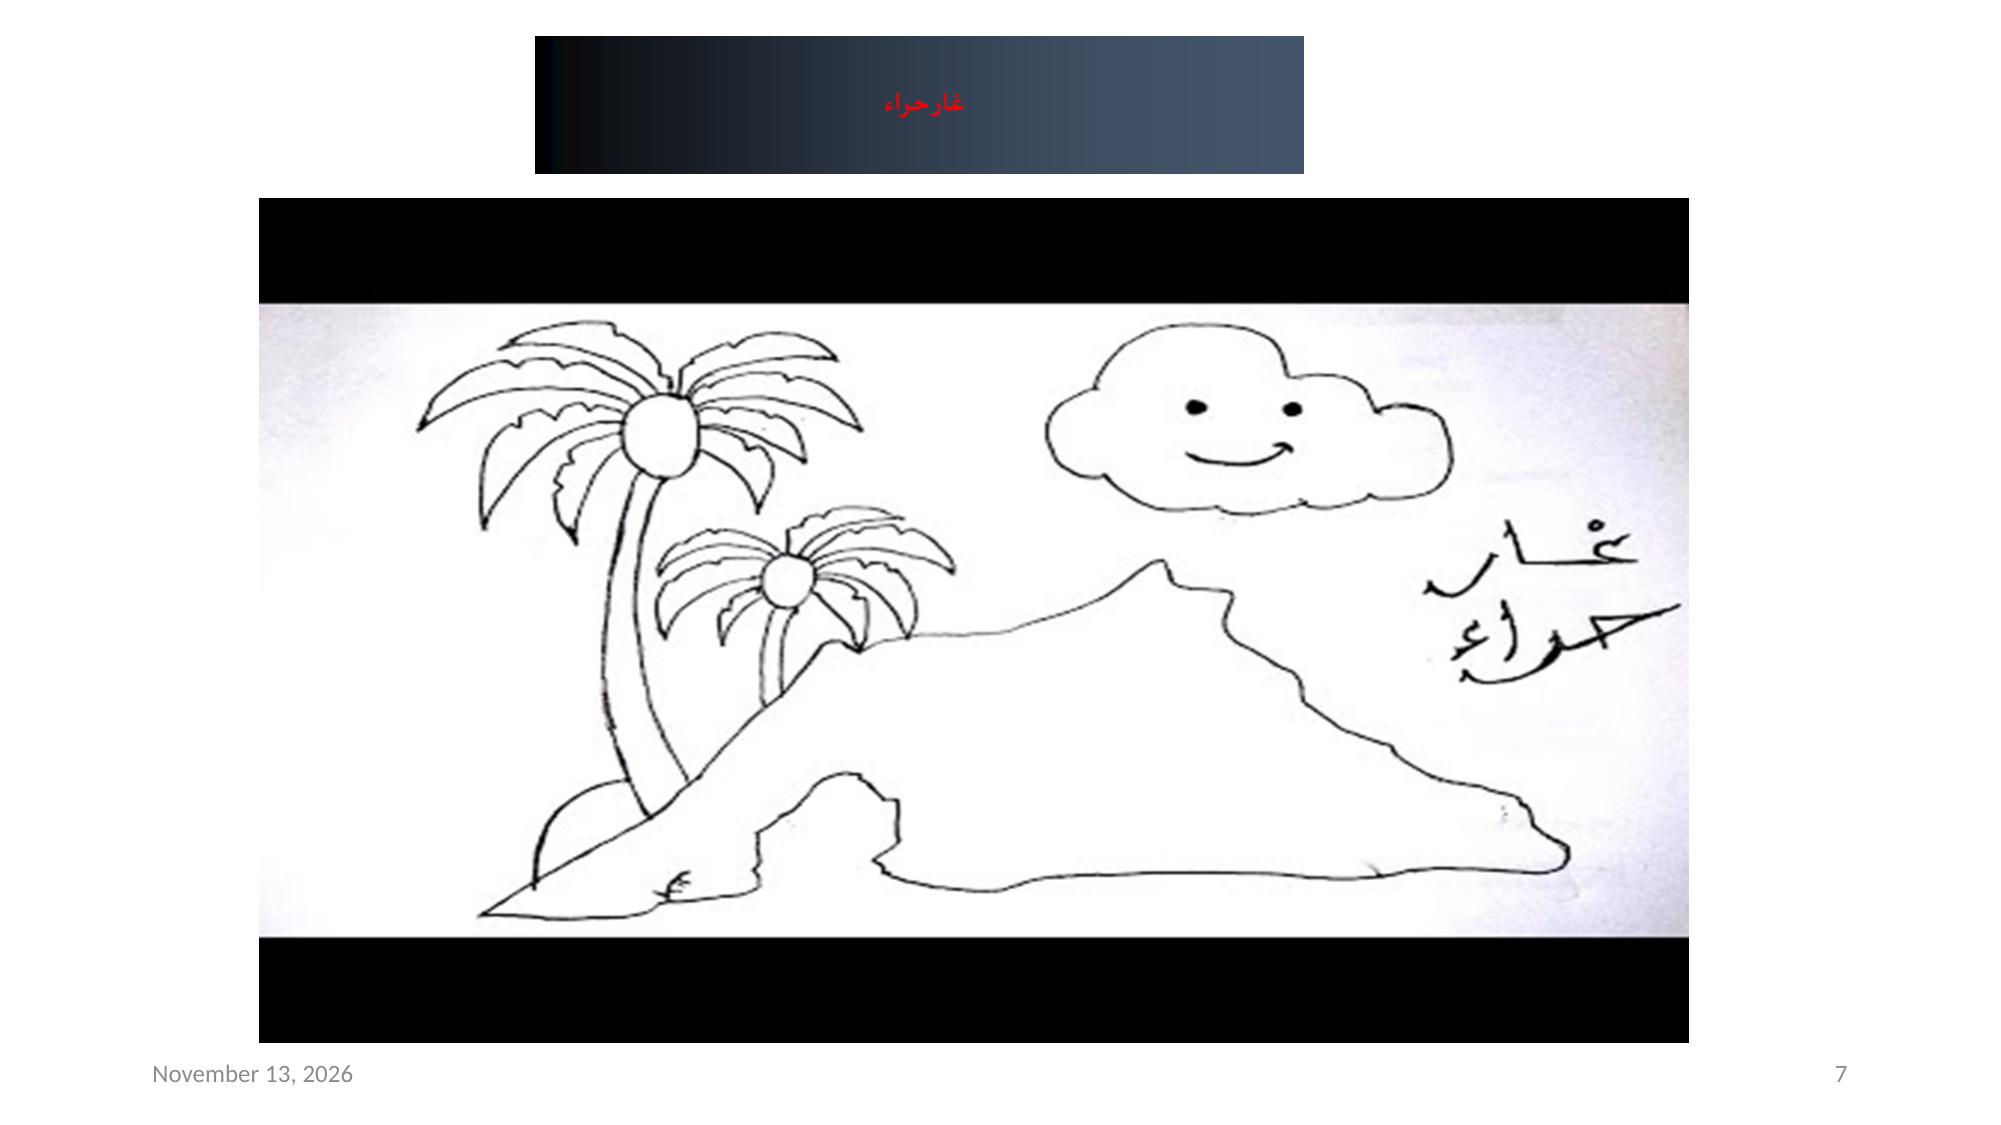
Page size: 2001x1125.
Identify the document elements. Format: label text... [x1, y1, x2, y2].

picture [259, 198, 1689, 1043]
slide_number 7 [1412, 1042, 1863, 1103]
picture [535, 36, 1304, 174]
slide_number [137, 1042, 588, 1103]
